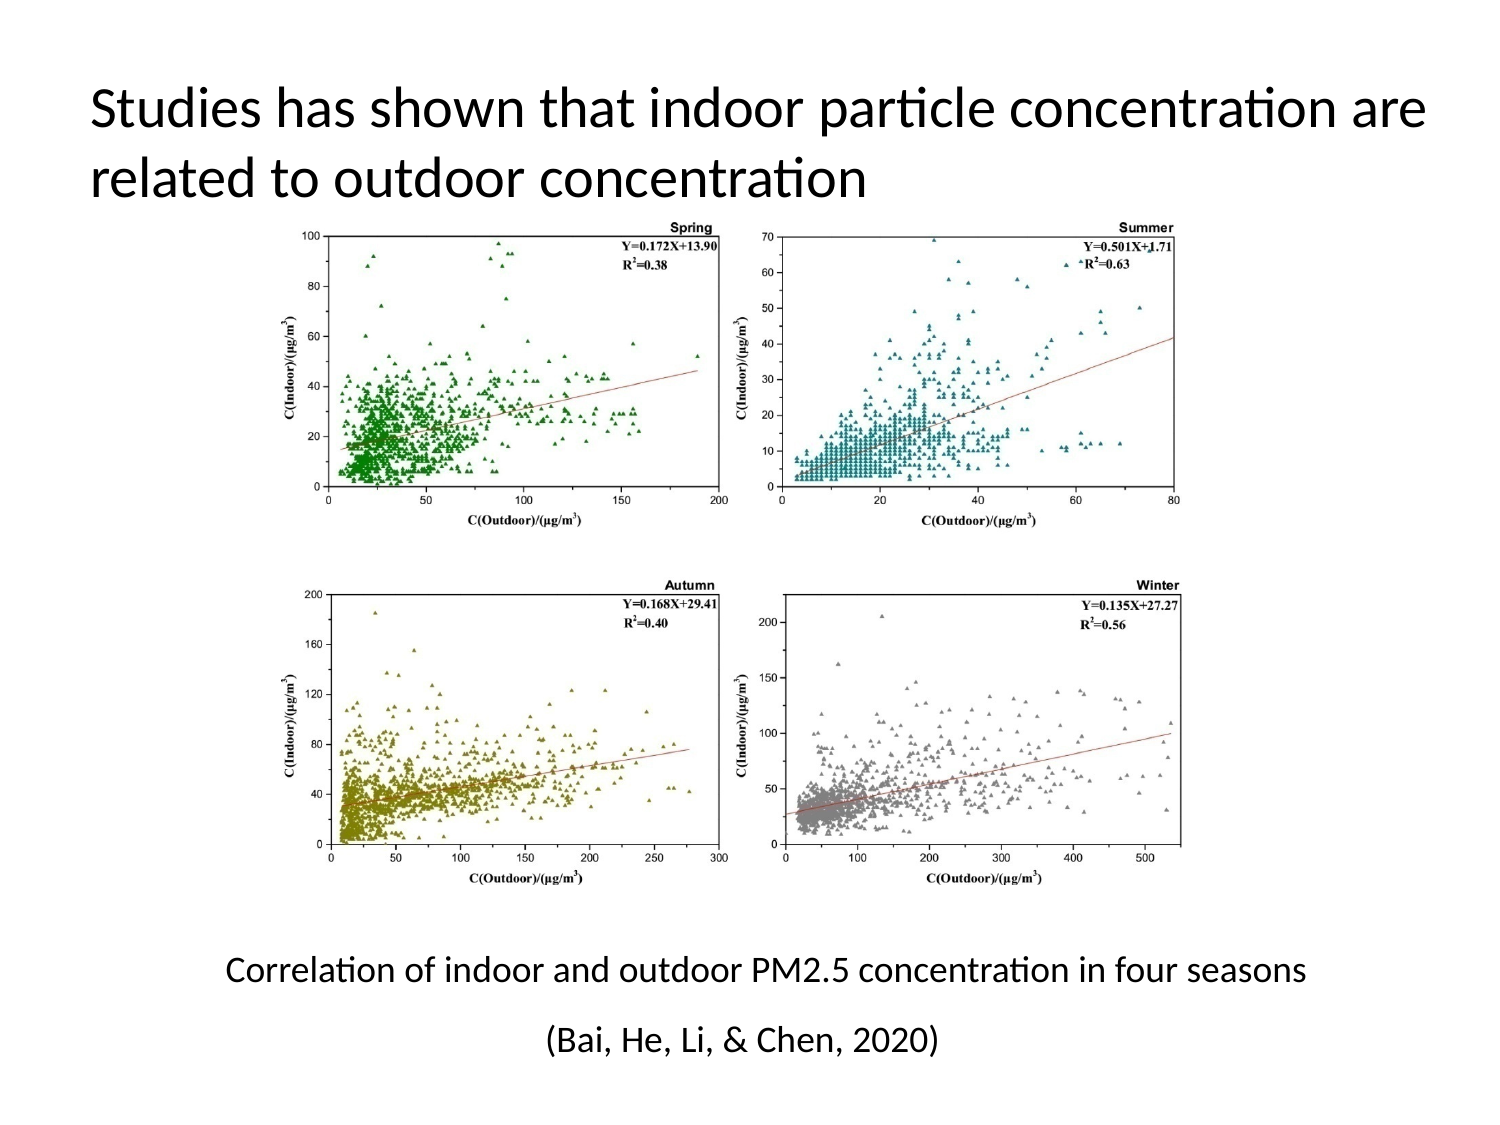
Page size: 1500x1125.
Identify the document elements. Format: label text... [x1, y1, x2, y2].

text_box Correlation of indoor and outdoor PM2.5 concentration in four seasons [210, 937, 1418, 998]
title Studies has shown that indoor particle concentration are related to outdoor concentration [75, 45, 1454, 233]
text_box (Bai, He, Li, & Chen, 2020) [530, 1007, 956, 1068]
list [280, 222, 1182, 886]
